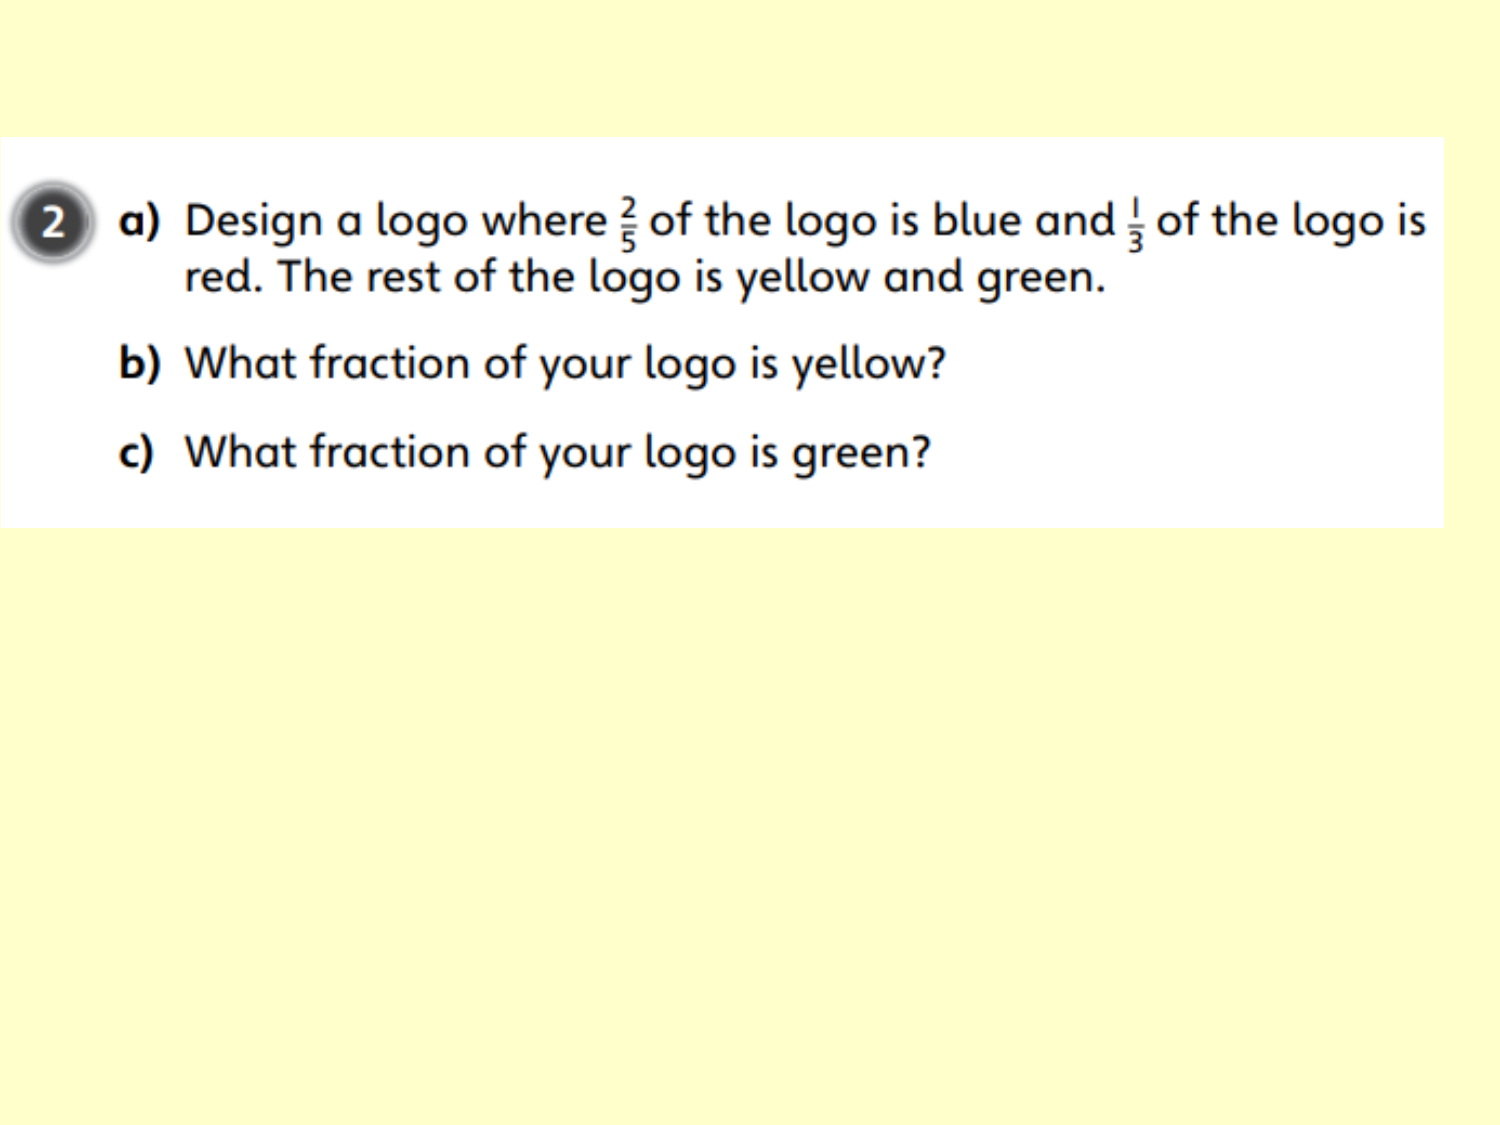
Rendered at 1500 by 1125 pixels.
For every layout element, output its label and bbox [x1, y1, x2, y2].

list [0, 136, 1445, 528]
